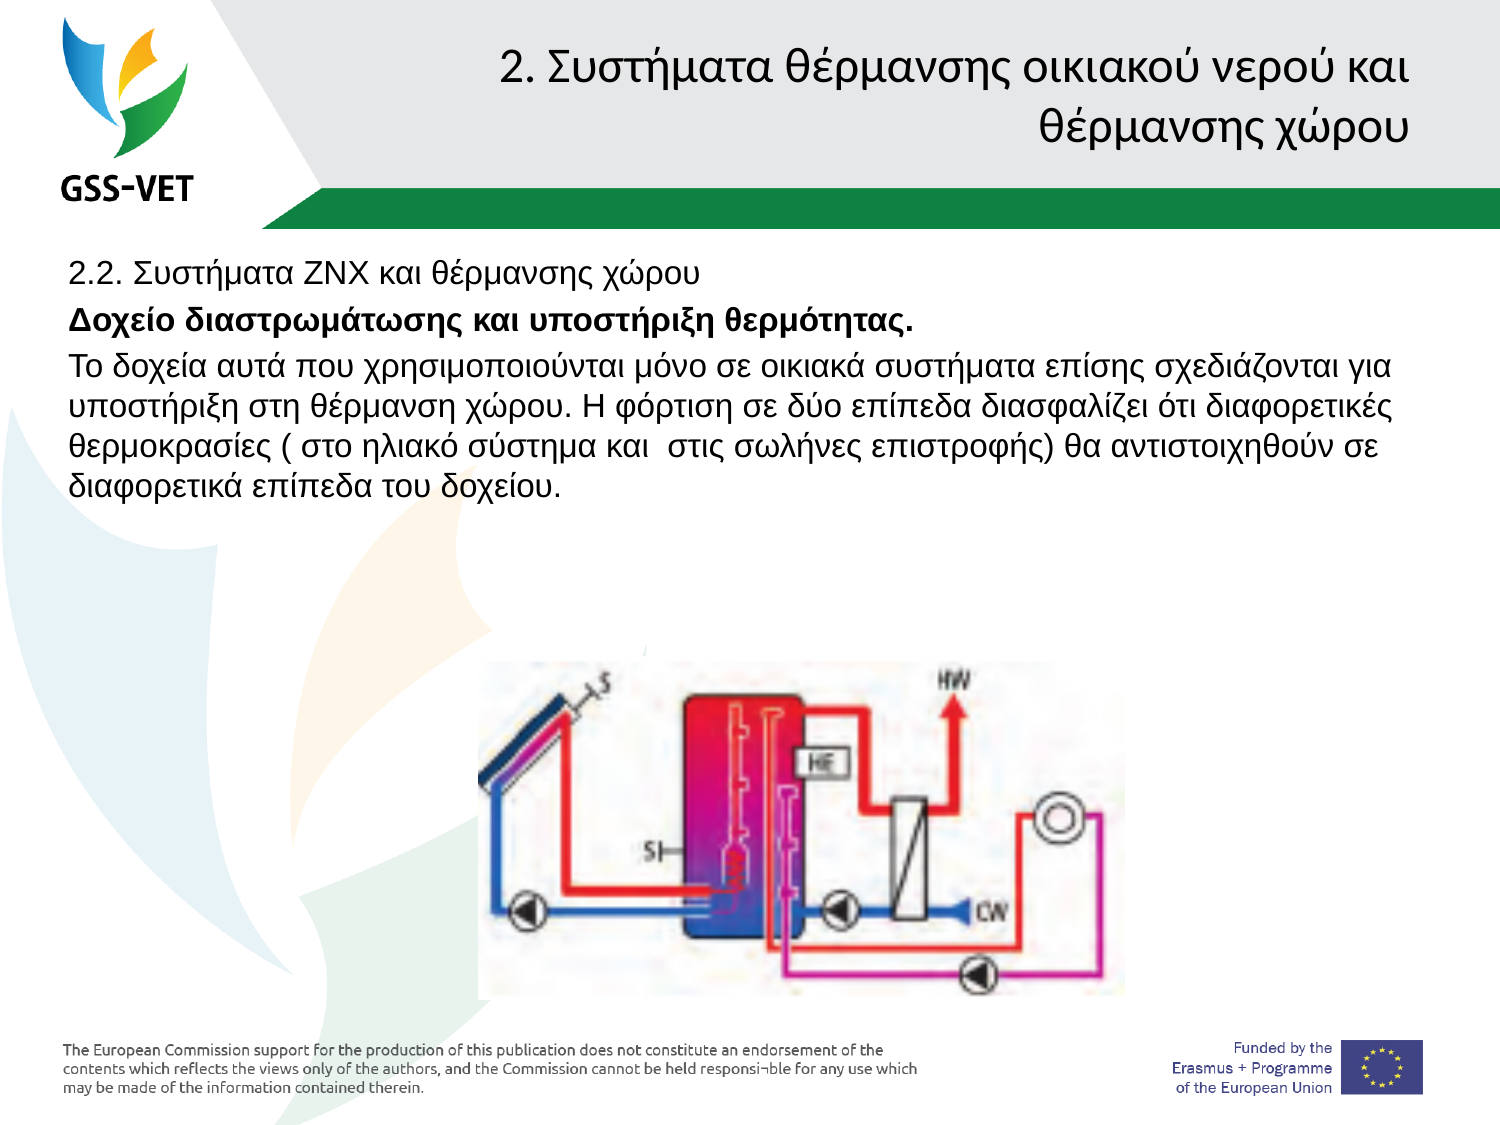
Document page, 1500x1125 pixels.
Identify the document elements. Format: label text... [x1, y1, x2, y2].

title 2. Συστήματα θέρμανσης οικιακού νερού και θέρμανσης χώρου [324, 0, 1425, 185]
list 2.2. Συστήματα ΖΝΧ και θέρμανσης χώρου Δοχείο διαστρωμάτωσης και υποστήριξη θερμότητας. Το δοχεία αυτά που χρησιμοποιούνται μόνο σε οικιακά συστήματα επίσης σχεδιάζονται για υποστήριξη στη θέρμανση χώρου. Η φόρτιση σε δύο επίπεδα διασφαλίζει ότι διαφορετικές θερμοκρασίες ( στο ηλιακό σύστημα και στις σωλήνες επιστροφής) θα αντιστοιχηθούν σε διαφορετικά επίπεδα του δοχείου. [53, 243, 1471, 986]
picture [0, 0, 1500, 1125]
